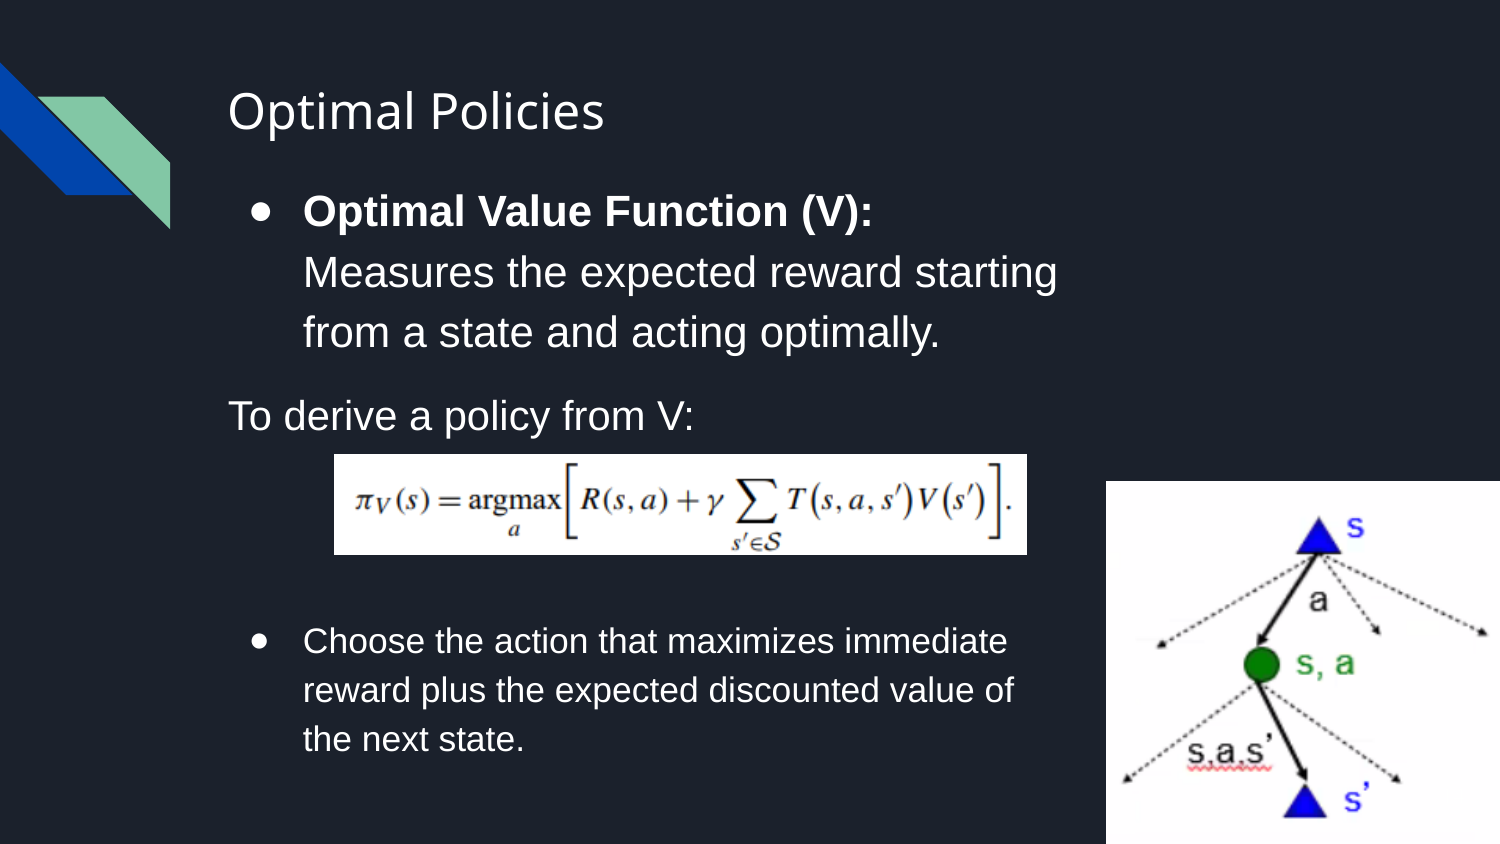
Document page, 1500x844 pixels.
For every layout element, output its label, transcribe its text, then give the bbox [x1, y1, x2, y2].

list Optimal Value Function (V): Measures the expected reward starting from a state and acting optimally. To derive a policy from V: Choose the action that maximizes immediate reward plus the expected discounted value of the next state. [212, 160, 1088, 761]
picture [333, 454, 1027, 555]
title Optimal Policies [212, 64, 1368, 215]
picture [1105, 480, 1500, 844]
